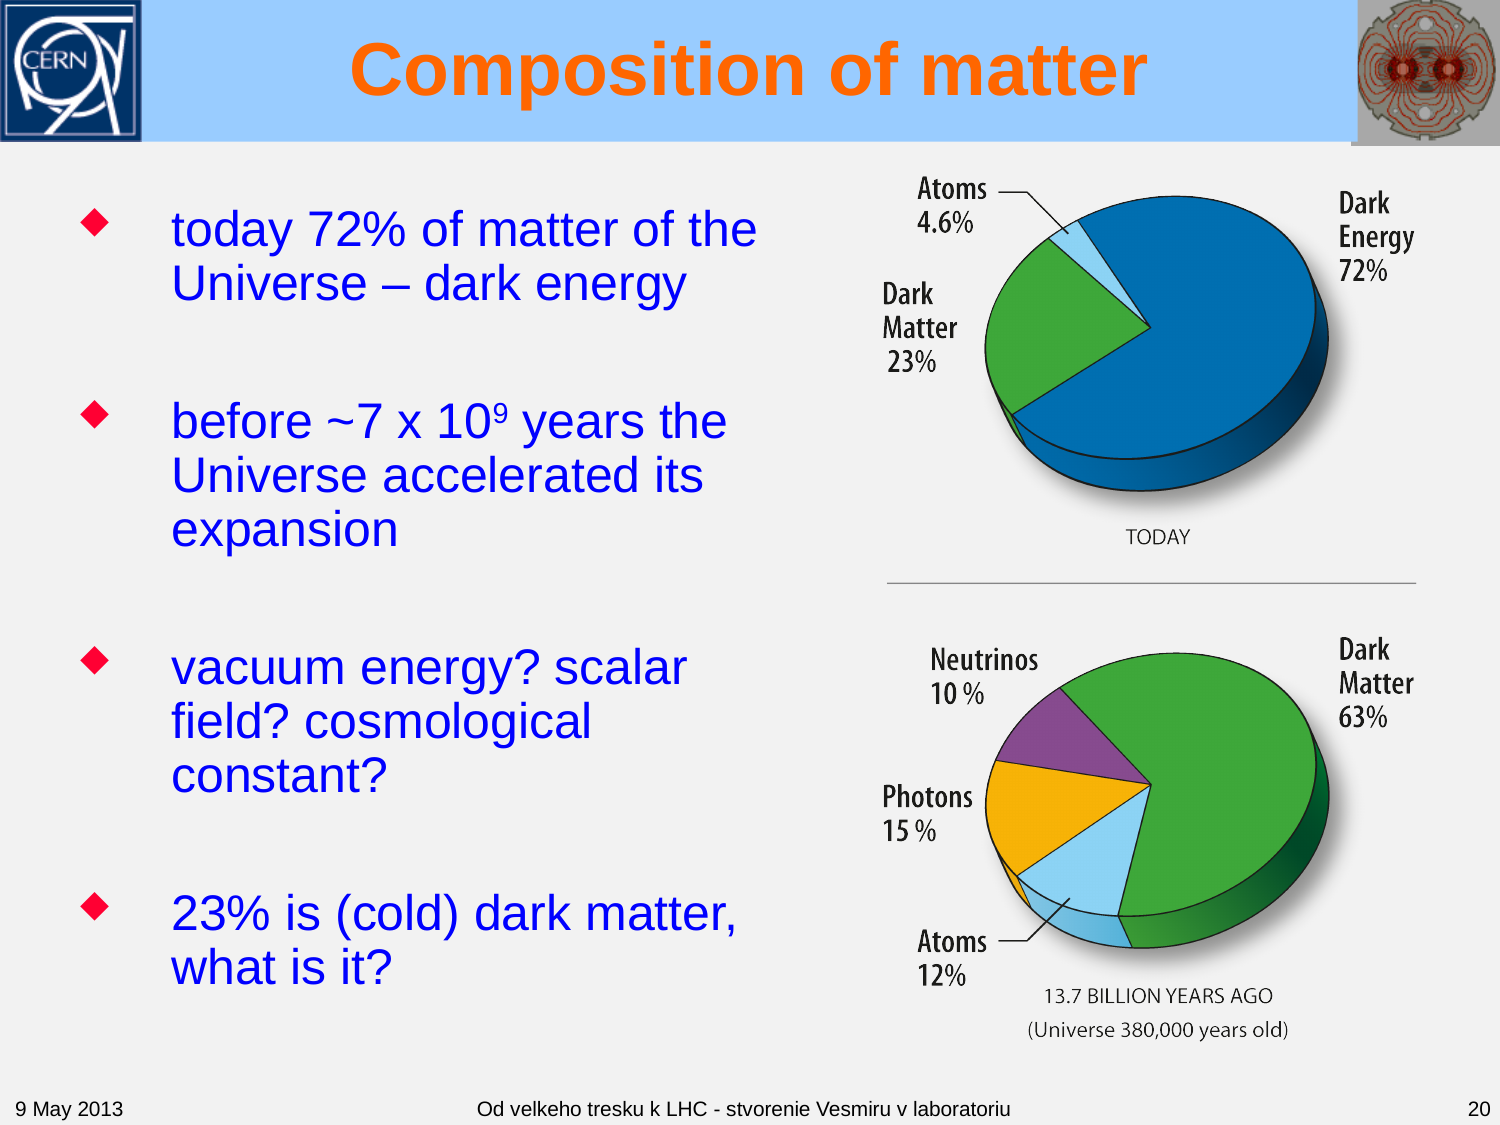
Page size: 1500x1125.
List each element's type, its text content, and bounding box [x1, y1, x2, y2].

list today 72% of matter of the Universe – dark energy before ~7 x 109 years the Universe accelerated its expansion vacuum energy? scalar field? cosmological constant? 23% is (cold) dark matter, what is it? [62, 195, 827, 1024]
footer Od velkeho tresku k LHC - stvorenie Vesmiru v laboratoriu [383, 1070, 1105, 1125]
slide_number 20 [1193, 1070, 1500, 1125]
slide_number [0, 1070, 313, 1125]
picture [832, 160, 1469, 1059]
picture [0, 0, 141, 142]
title Composition of matter [141, 0, 1359, 142]
